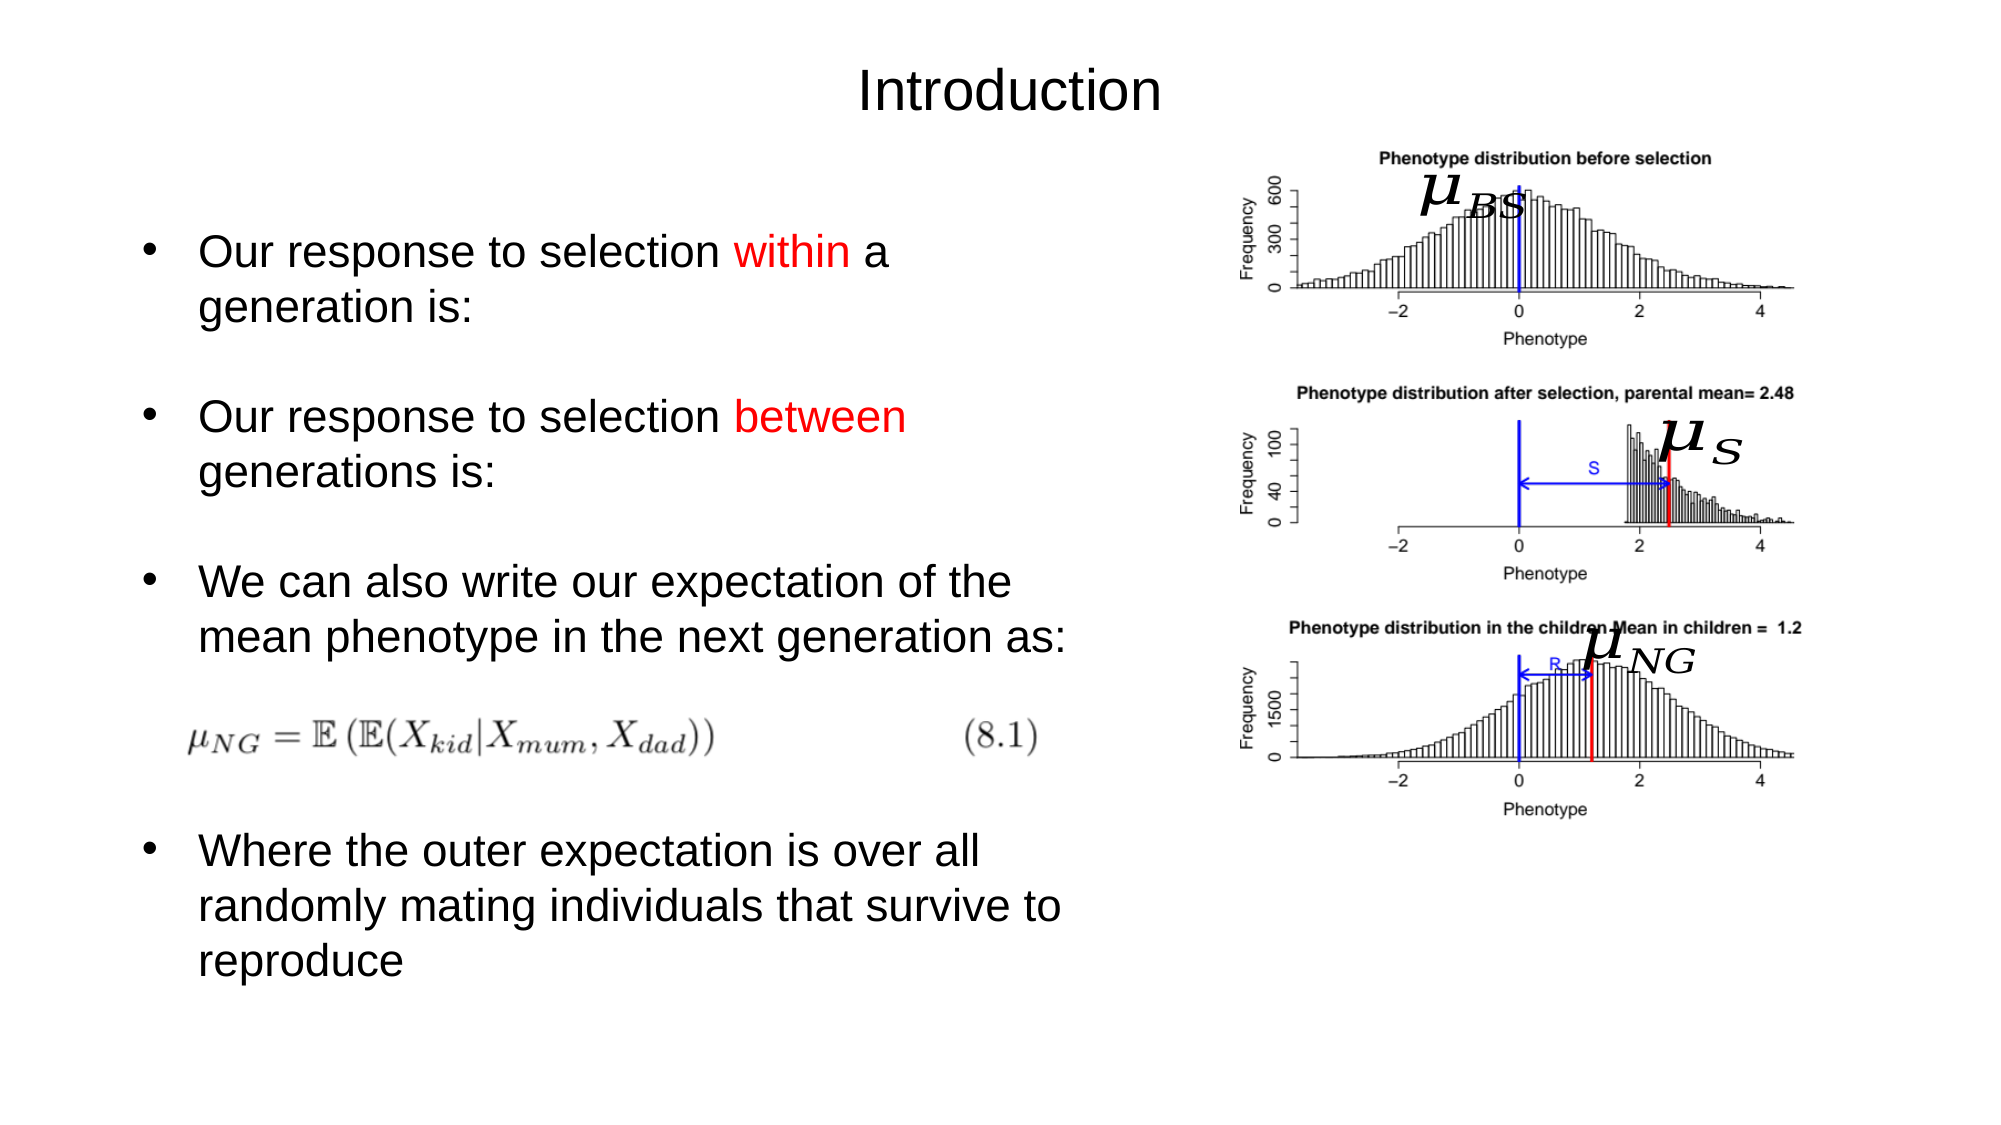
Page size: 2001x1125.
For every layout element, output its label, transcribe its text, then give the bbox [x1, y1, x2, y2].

picture [127, 702, 1062, 791]
text_box Where the outer expectation is over all randomly mating individuals that survive to reproduce [127, 813, 1109, 1048]
text_box Introduction [201, 44, 1820, 129]
picture [1240, 130, 1820, 831]
